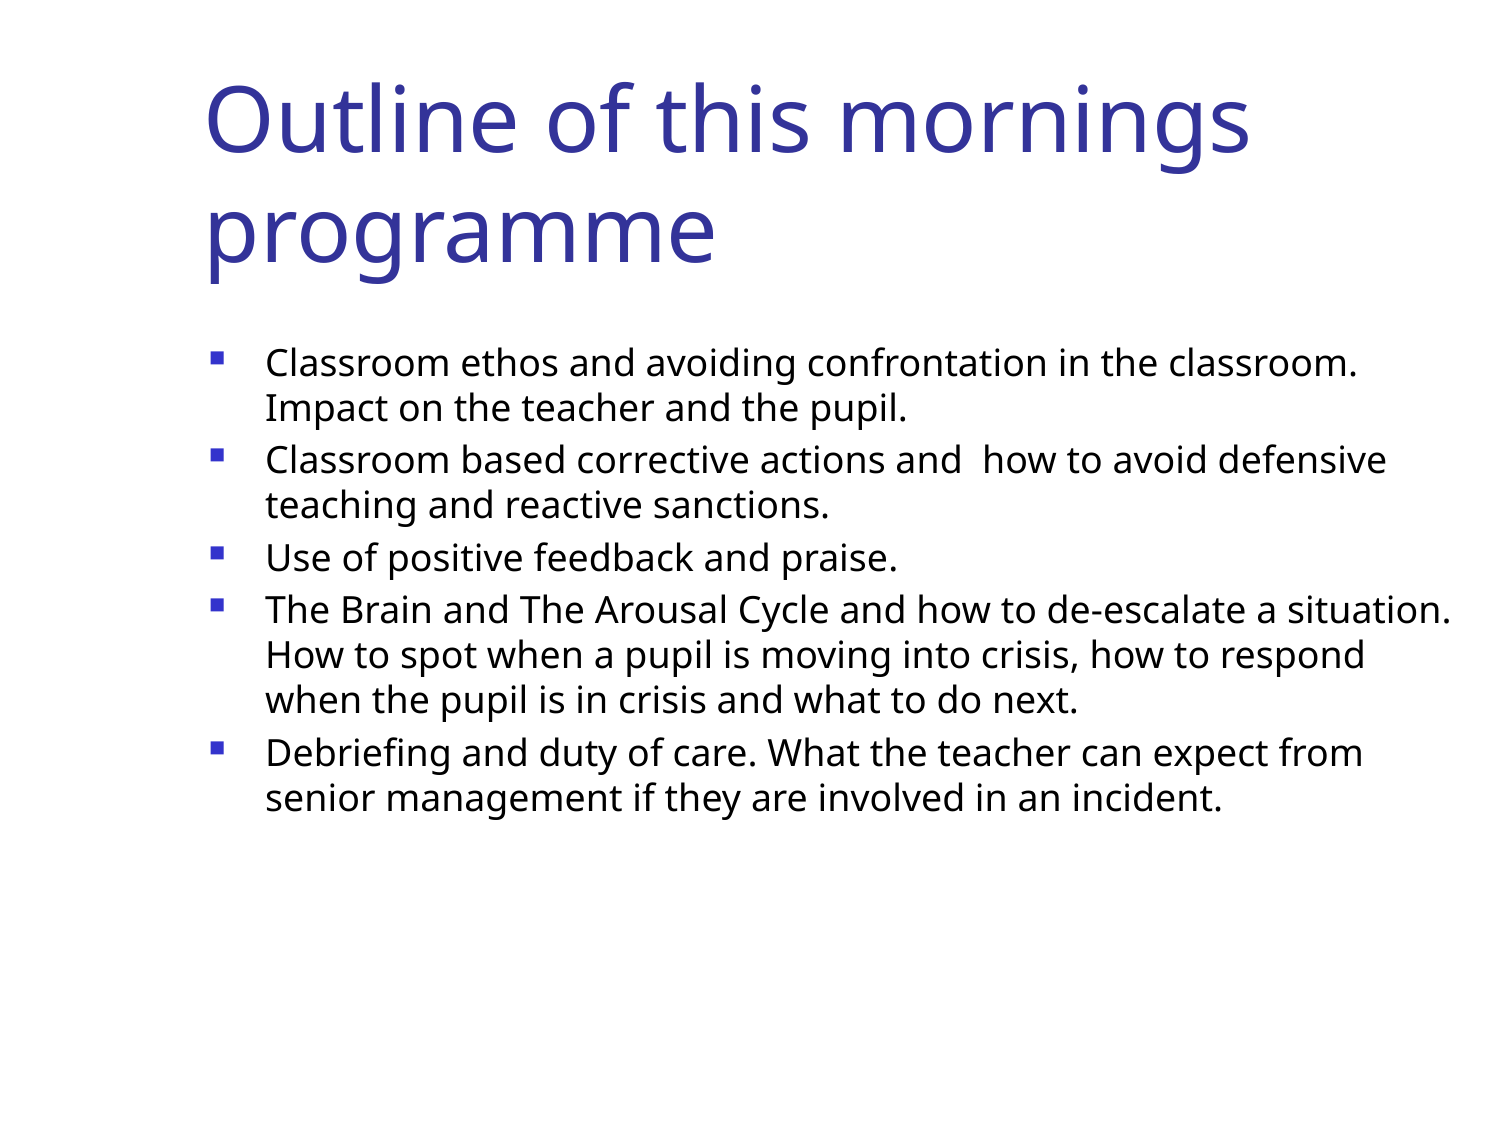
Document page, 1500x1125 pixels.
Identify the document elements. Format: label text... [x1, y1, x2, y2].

title Outline of this mornings programme [188, 101, 1468, 289]
list Classroom ethos and avoiding confrontation in the classroom. Impact on the teacher and the pupil. Classroom based corrective actions and how to avoid defensive teaching and reactive sanctions. Use of positive feedback and praise. The Brain and The Arousal Cycle and how to de-escalate a situation. How to spot when a pupil is moving into crisis, how to respond when the pupil is in crisis and what to do next. Debriefing and duty of care. What the teacher can expect from senior management if they are involved in an incident. [193, 331, 1469, 1006]
